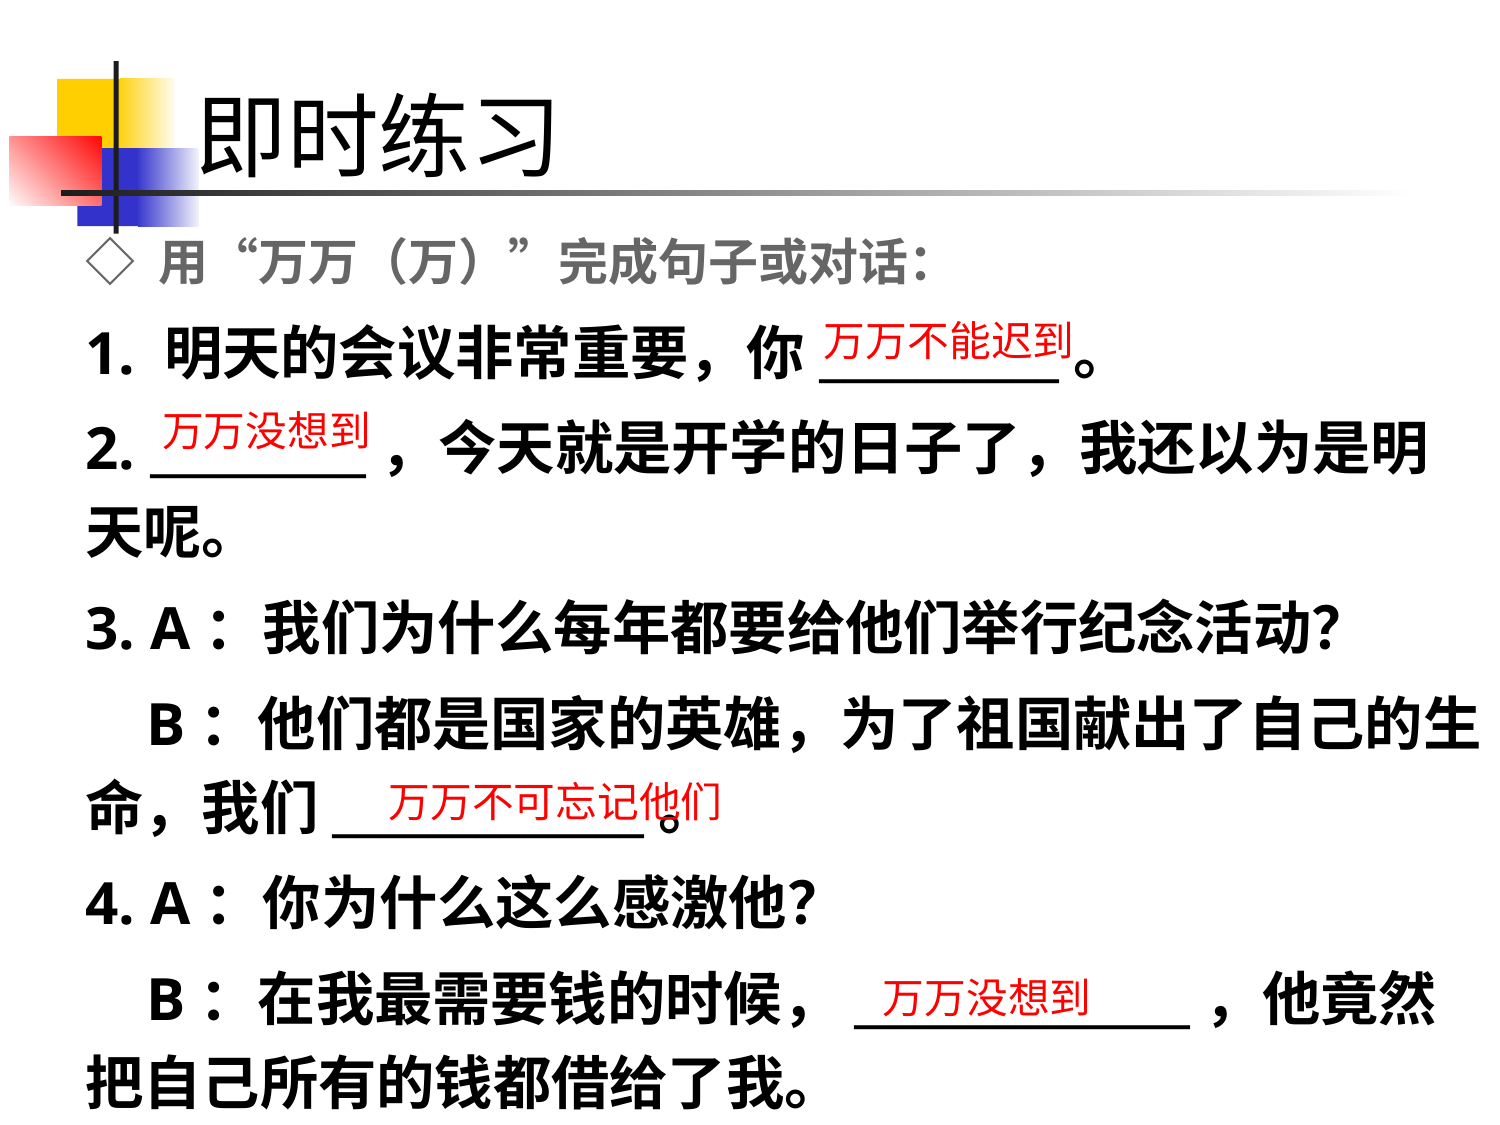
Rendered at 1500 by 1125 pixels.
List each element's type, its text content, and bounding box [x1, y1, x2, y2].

text_box 万万没想到 [868, 964, 1209, 1029]
title 即时练习 [180, 5, 1459, 197]
text_box 万万不可忘记他们 [373, 768, 808, 834]
text_box 万万没想到 [147, 397, 511, 462]
list ◇ 用“万万（万）”完成句子或对话： 1. 明天的会议非常重要，你__________。 2. _________，今天就是开学的日子了，我还以为是明天呢。 3. A：我们为什么每年都要给他们举行纪念活动？ B：他们都是国家的英雄，为了祖国献出了自己的生命，我们_____________。 4. A：你为什么这么感激他？ B：在我最需要钱的时候，______________，他竟然把自己所有的钱都借给了我。 [70, 222, 1500, 1125]
text_box 万万不能迟到 [809, 307, 1114, 373]
